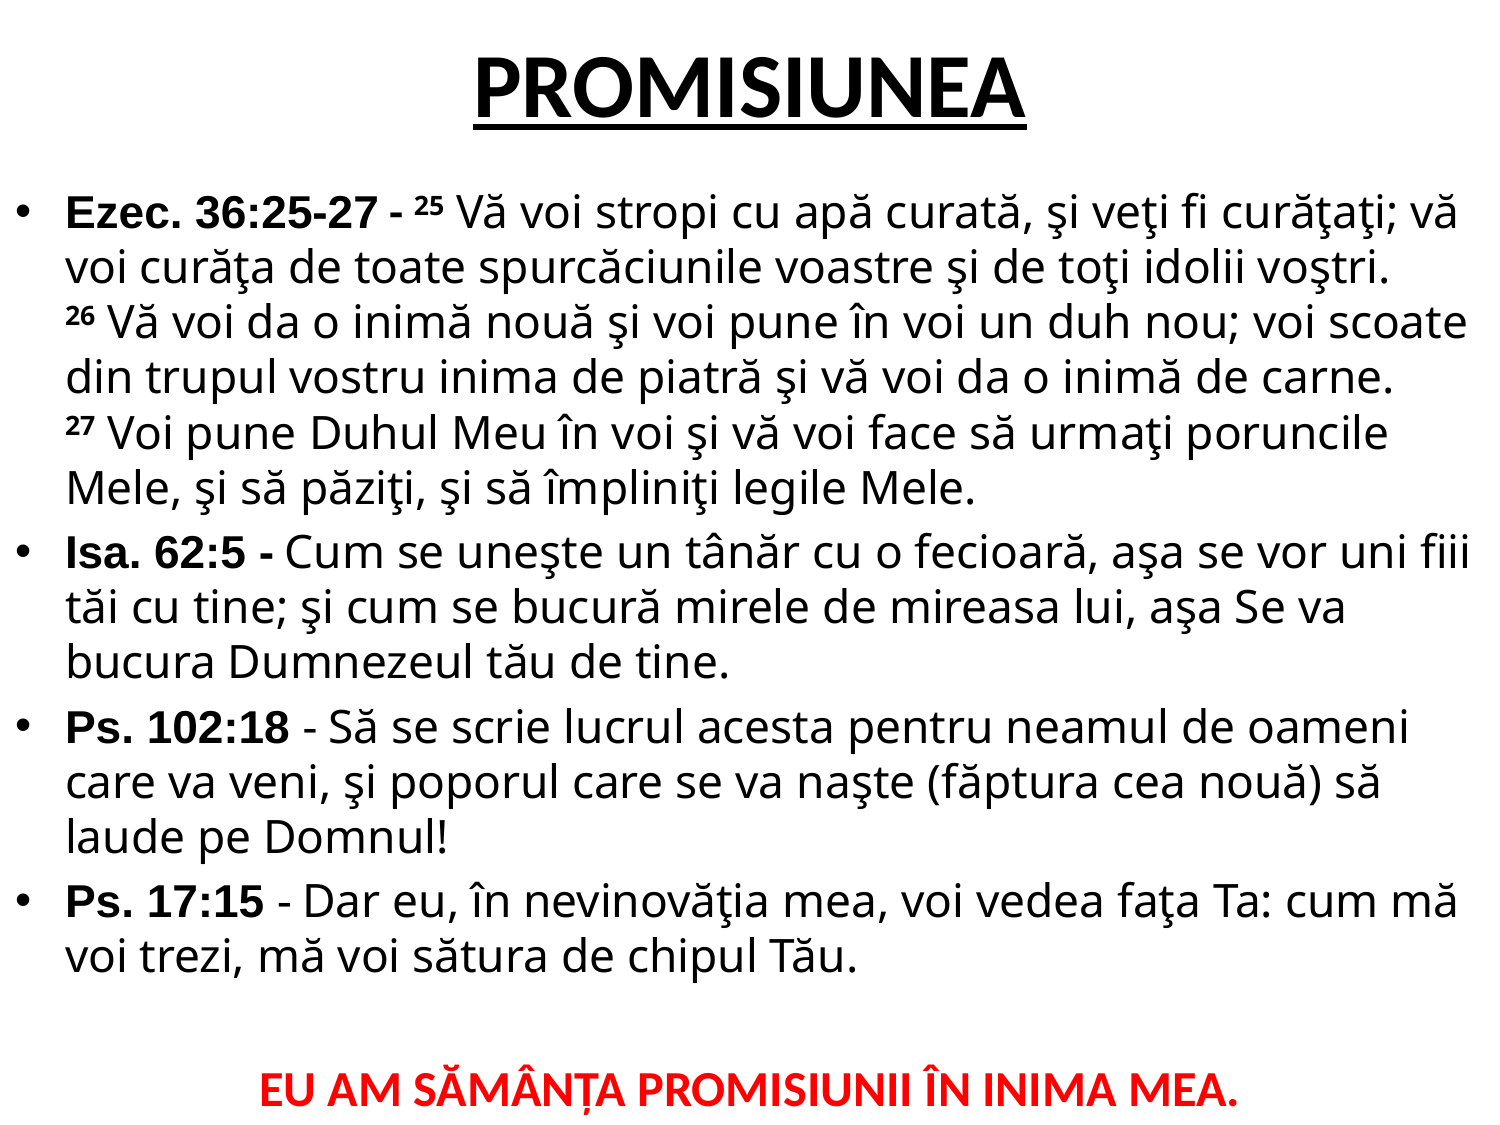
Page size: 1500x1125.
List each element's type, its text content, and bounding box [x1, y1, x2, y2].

title PROMISIUNEA [75, 0, 1425, 174]
list Ezec. 36:25-27 - 25 Vă voi stropi cu apă curată, şi veţi fi curăţaţi; vă voi curăţa de toate spurcăciunile voastre şi de toţi idolii voştri. 26 Vă voi da o inimă nouă şi voi pune în voi un duh nou; voi scoate din trupul vostru inima de piatră şi vă voi da o inimă de carne. 27 Voi pune Duhul Meu în voi şi vă voi face să urmaţi poruncile Mele, şi să păziţi, şi să împliniţi legile Mele. Isa. 62:5 - Cum se uneşte un tânăr cu o fecioară, aşa se vor uni fiii tăi cu tine; şi cum se bucură mirele de mireasa lui, aşa Se va bucura Dumnezeul tău de tine. Ps. 102:18 - Să se scrie lucrul acesta pentru neamul de oameni care va veni, şi poporul care se va naşte (făptura cea nouă) să laude pe Domnul! Ps. 17:15 - Dar eu, în nevinovăţia mea, voi vedea faţa Ta: cum mă voi trezi, mă voi sătura de chipul Tău. EU AM SĂMÂNȚA PROMISIUNII ÎN INIMA MEA. [0, 174, 1500, 1125]
